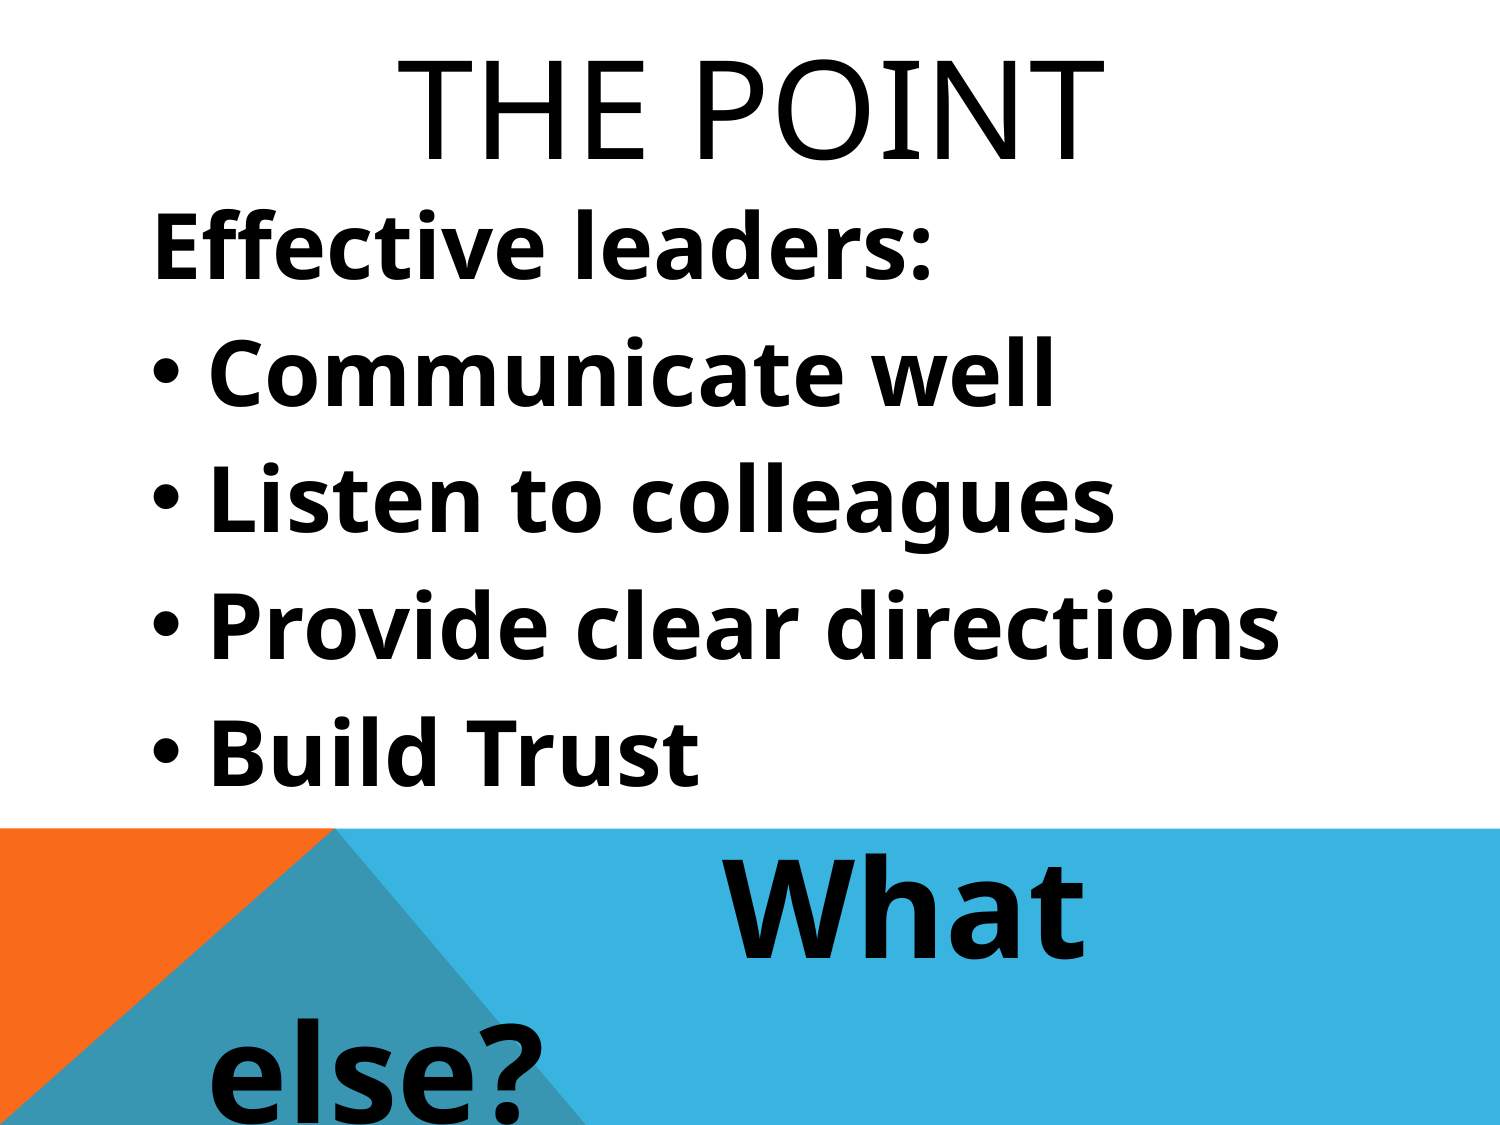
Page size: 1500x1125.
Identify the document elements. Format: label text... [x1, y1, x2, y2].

list Effective leaders: Communicate well Listen to colleagues Provide clear directions Build Trust What else? [135, 180, 1369, 838]
title The point [135, 60, 1369, 150]
